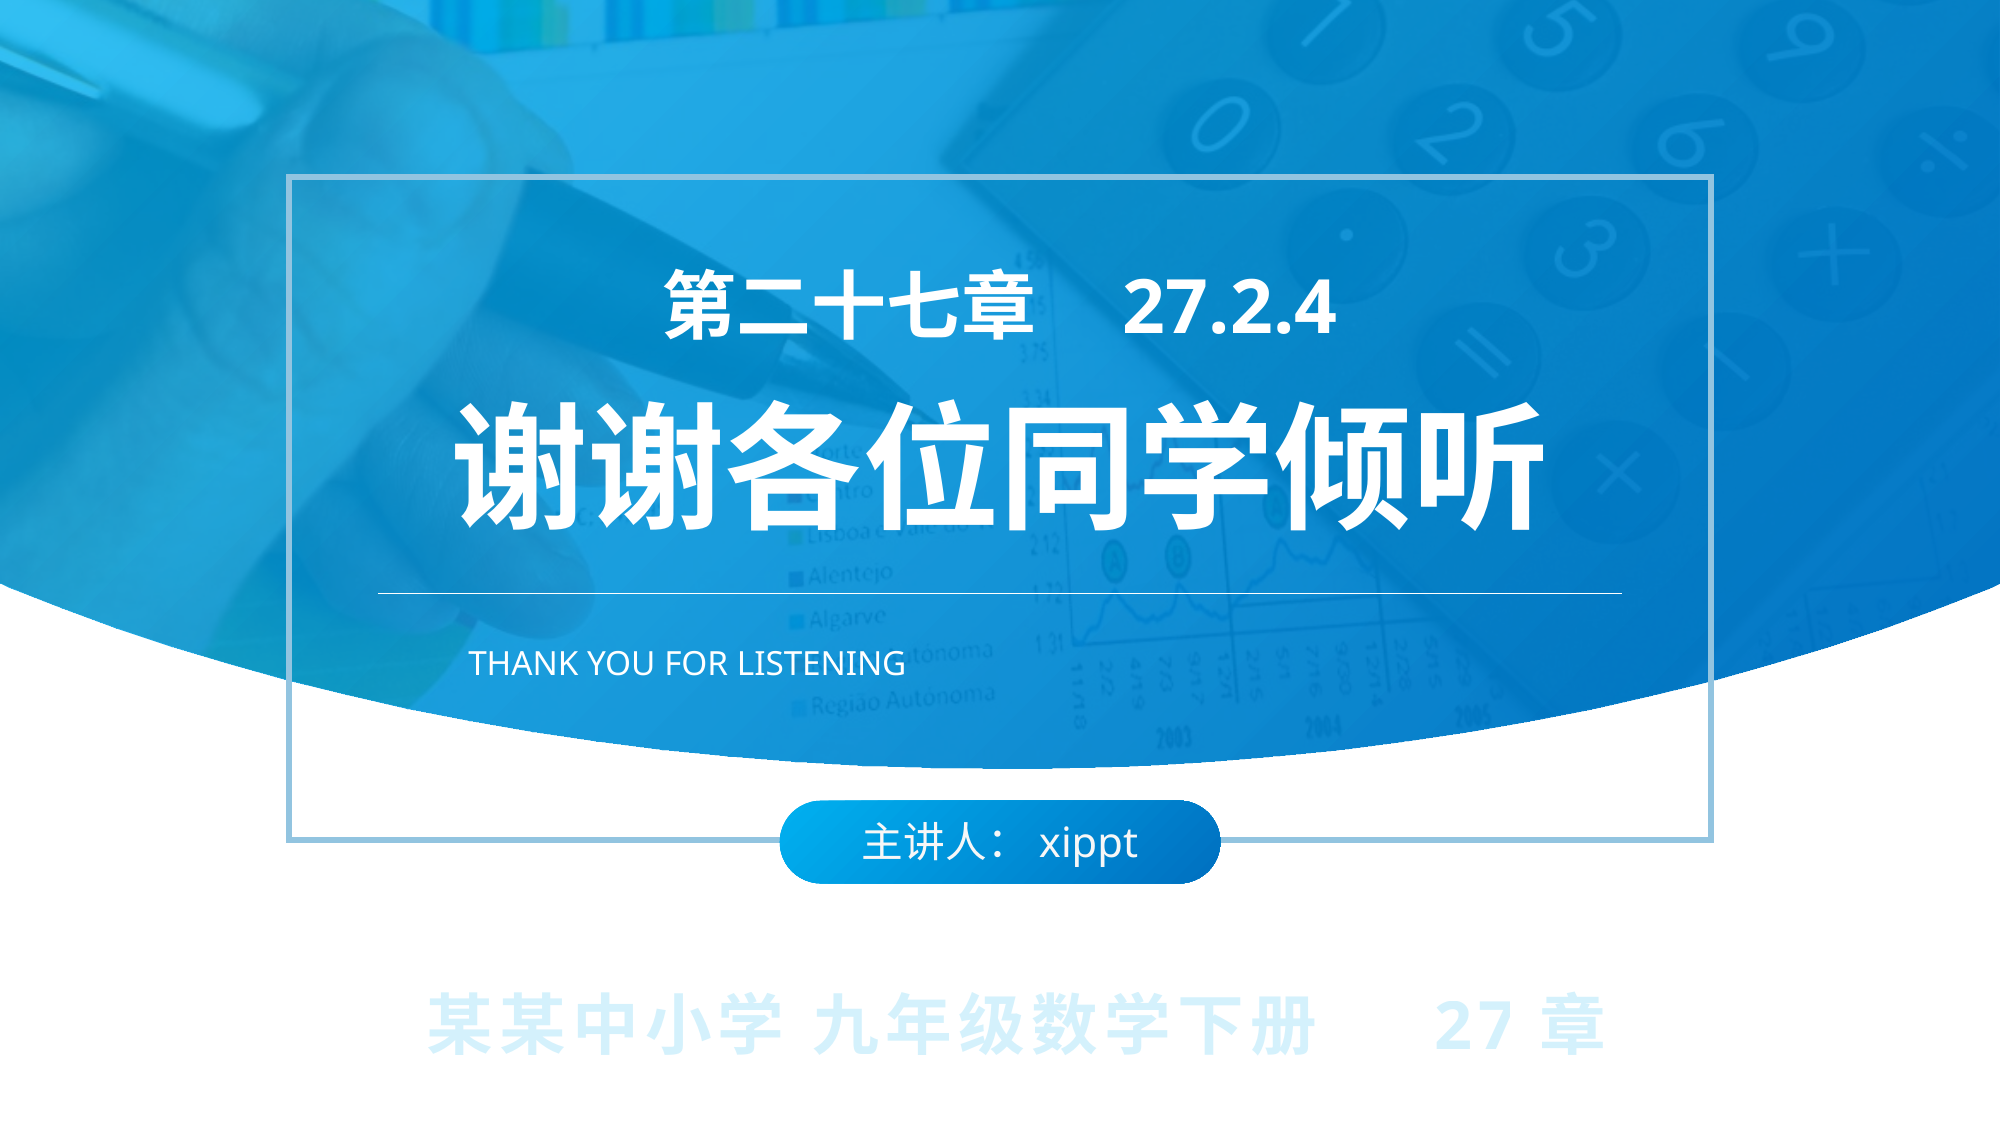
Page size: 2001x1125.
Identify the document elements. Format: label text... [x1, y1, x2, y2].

text_box [289, 769, 1711, 841]
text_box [0, 0, 2000, 769]
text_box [377, 251, 1622, 690]
text_box 某某中小学 九年级数学下册 第27章 [426, 982, 1607, 1063]
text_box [779, 800, 1221, 884]
